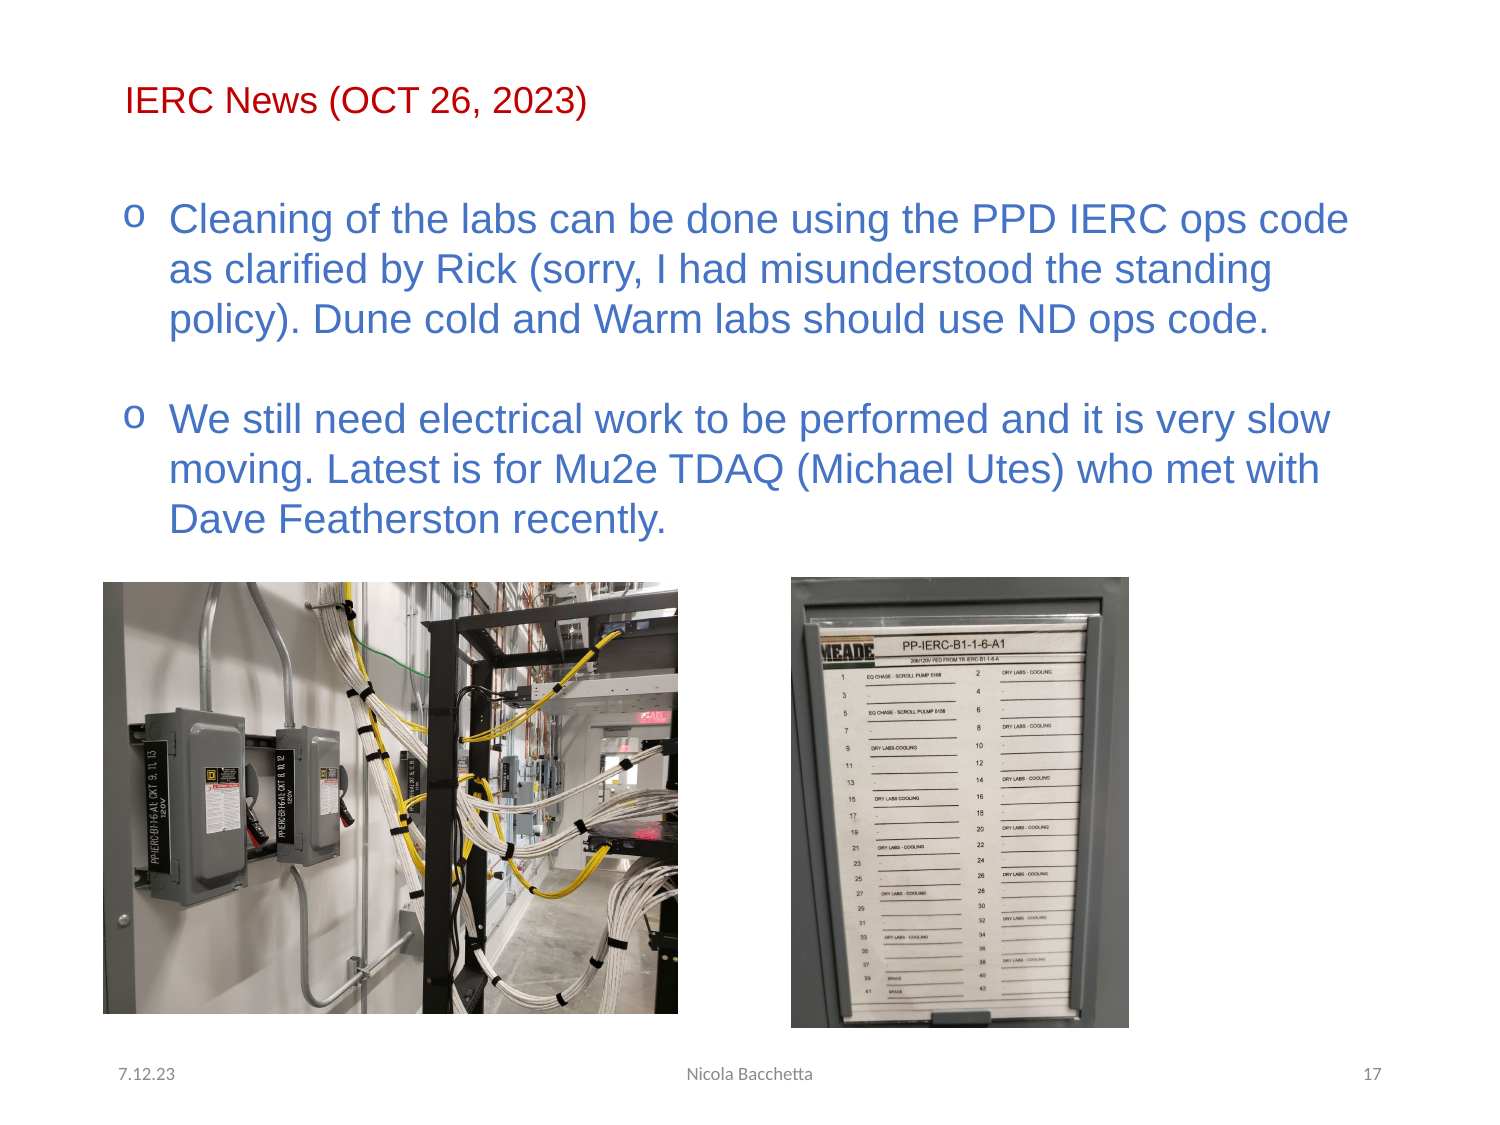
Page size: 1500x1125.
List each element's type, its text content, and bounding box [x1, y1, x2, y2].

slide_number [103, 1042, 441, 1103]
picture [791, 577, 1129, 1028]
slide_number 17 [1059, 1042, 1397, 1103]
picture [103, 582, 678, 1014]
text_box Cleaning of the labs can be done using the PPD IERC ops code as clarified by Rick (sorry, I had misunderstood the standing policy). Dune cold and Warm labs should use ND ops code. We still need electrical work to be performed and it is very slow moving. Latest is for Mu2e TDAQ (Michael Utes) who met with Dave Featherston recently. [107, 184, 1400, 550]
text_box IERC News (OCT 26, 2023) [109, 69, 604, 129]
footer Nicola Bacchetta [496, 1042, 1004, 1103]
